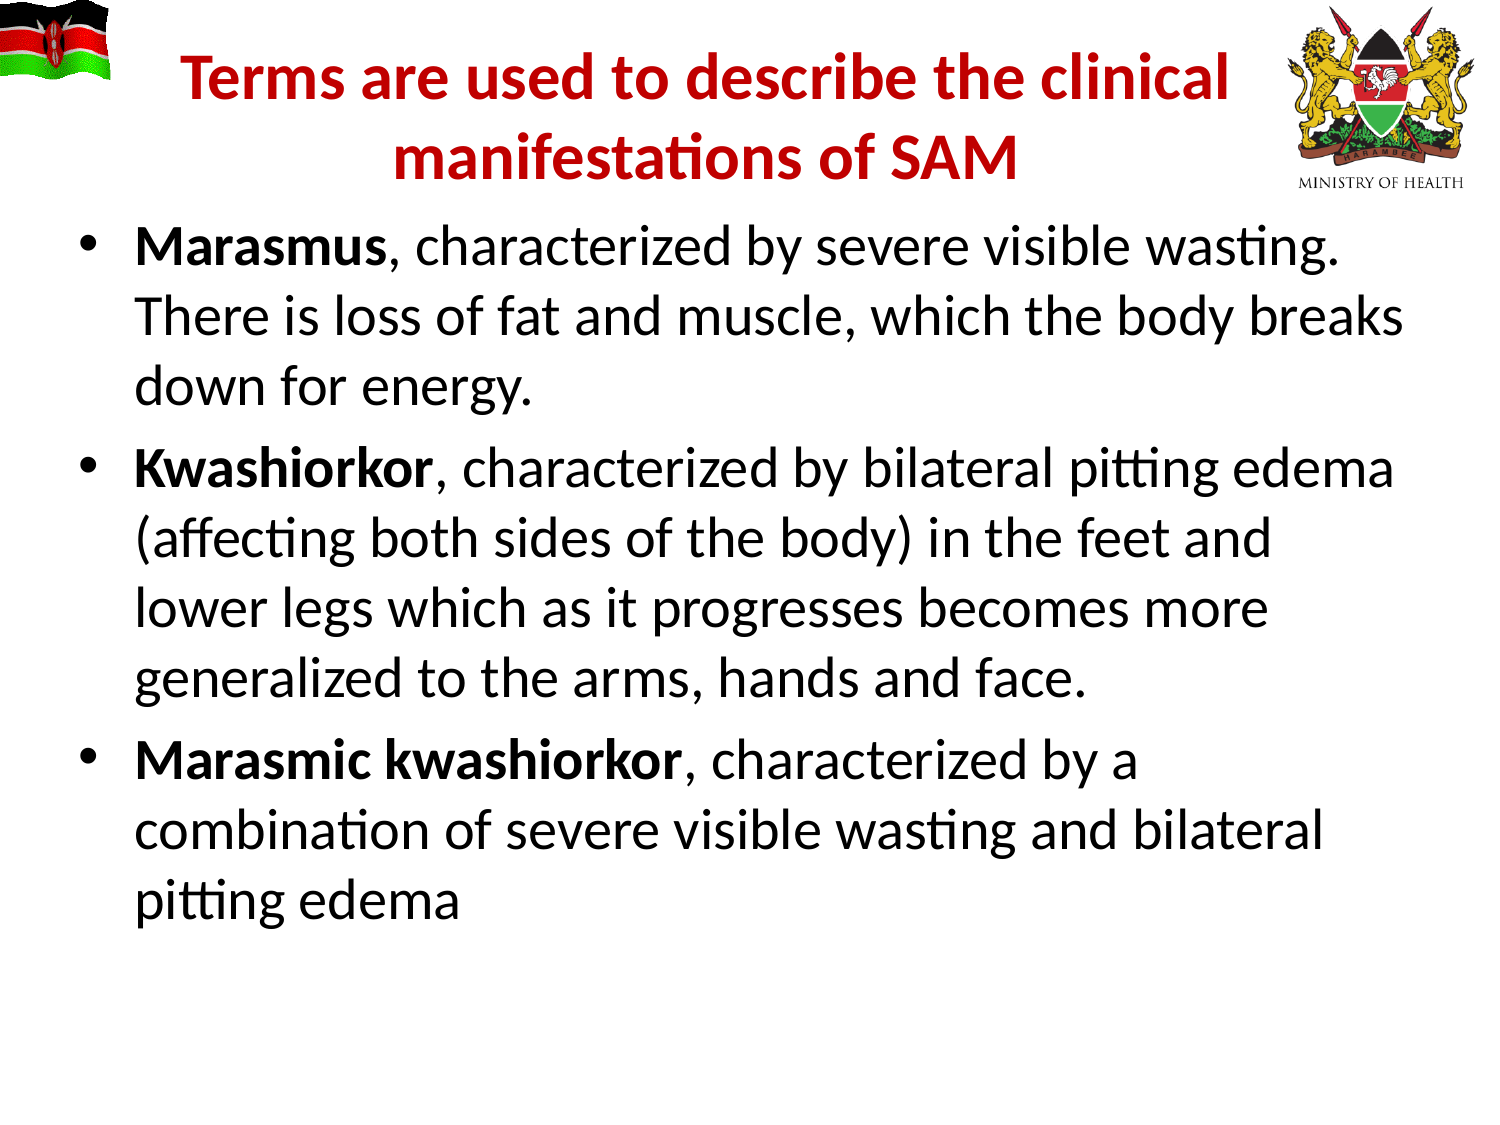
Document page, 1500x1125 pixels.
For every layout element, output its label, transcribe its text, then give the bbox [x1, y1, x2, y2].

picture [0, 0, 111, 80]
picture [1281, 0, 1479, 195]
title Terms are used to describe the clinical manifestations of SAM [75, 45, 1338, 181]
list Marasmus, characterized by severe visible wasting. There is loss of fat and muscle, which the body breaks down for energy. Kwashiorkor, characterized by bilateral pitting edema (affecting both sides of the body) in the feet and lower legs which as it progresses becomes more generalized to the arms, hands and face. Marasmic kwashiorkor, characterized by a combination of severe visible wasting and bilateral pitting edema [63, 200, 1436, 1003]
